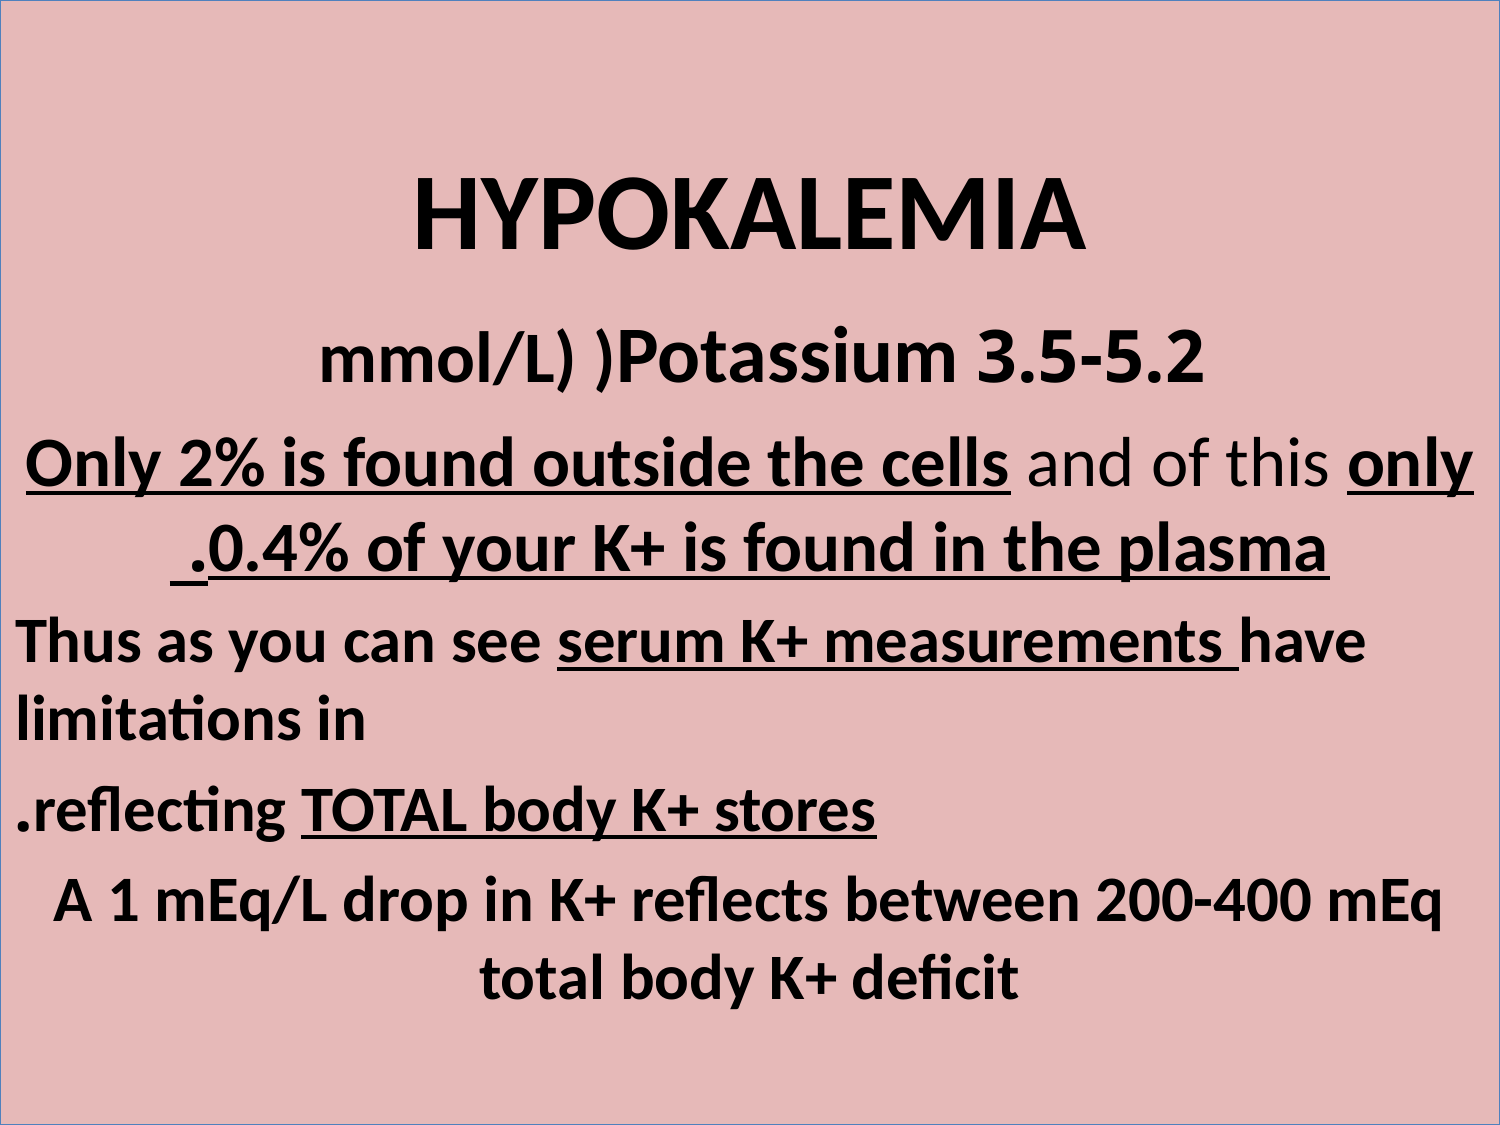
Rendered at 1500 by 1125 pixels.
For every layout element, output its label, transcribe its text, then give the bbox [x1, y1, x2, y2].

subtitle HYPOKALEMIA 3.5-5.2 mmol/L) )Potassium Only 2% is found outside the cells and of this only 0.4% of your K+ is found in the plasma. Thus as you can see serum K+ measurements have limitations in reflecting TOTAL body K+ stores. A 1 mEq/L drop in K+ reflects between 200-400 mEq total body K+ deficit [0, 0, 1500, 1125]
